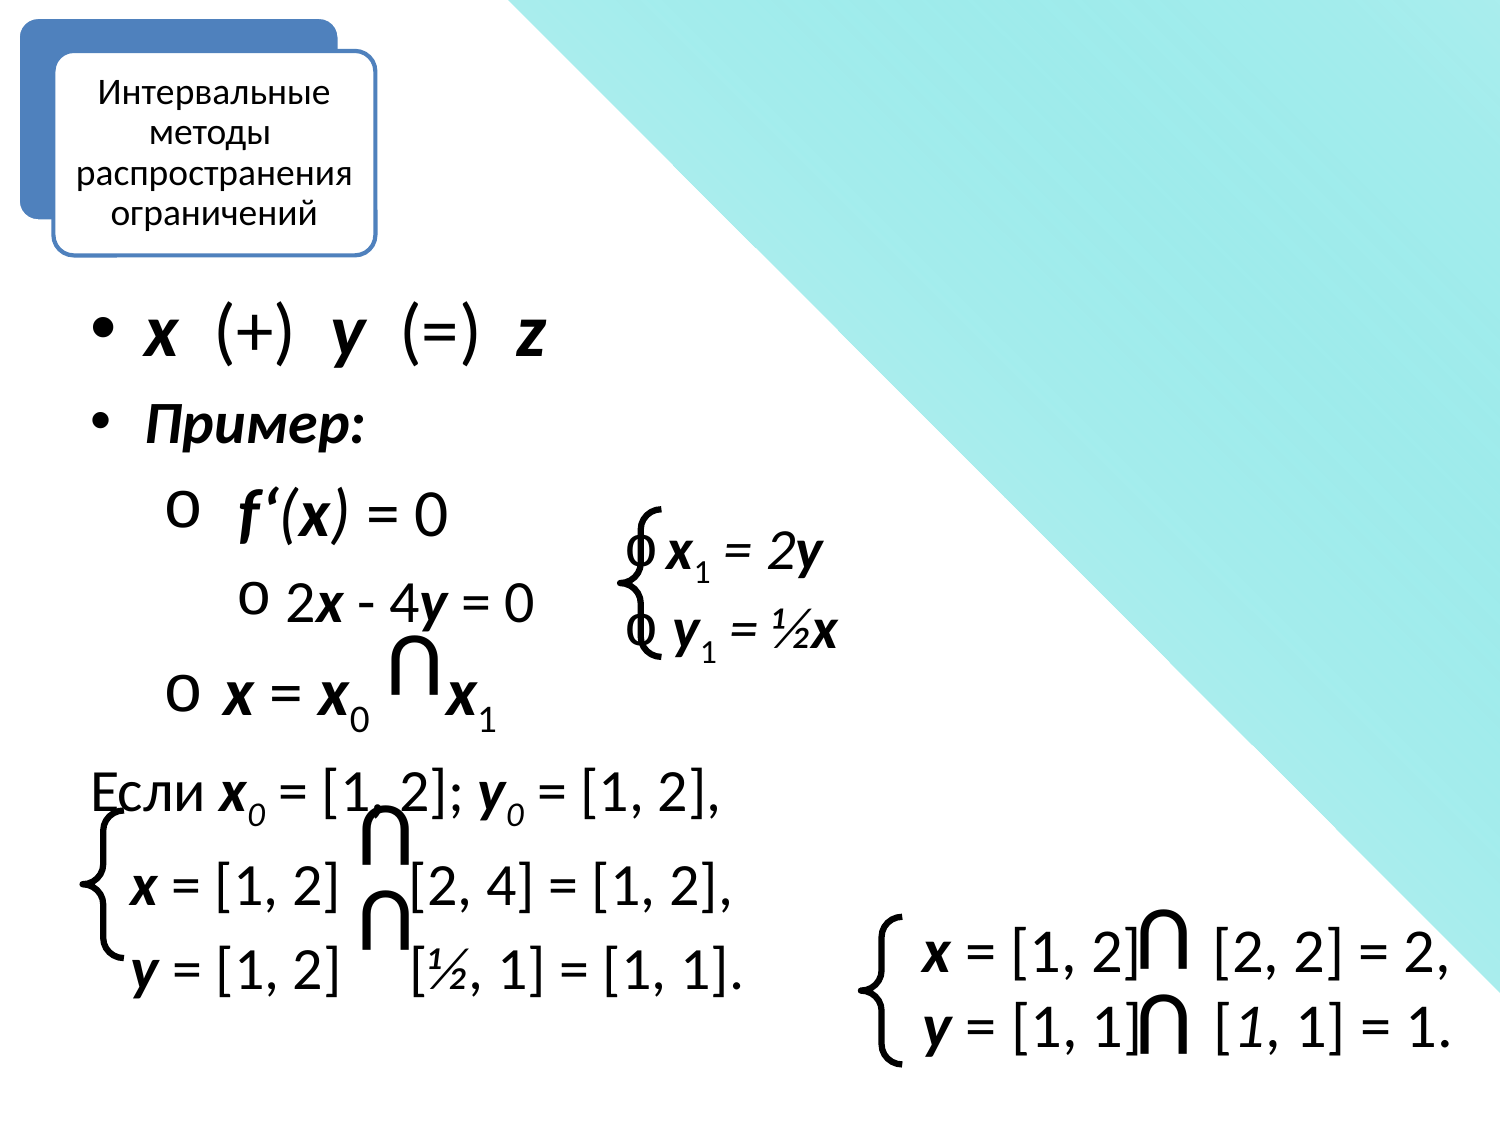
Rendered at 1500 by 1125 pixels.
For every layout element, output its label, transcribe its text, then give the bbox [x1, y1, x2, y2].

text_box U [341, 865, 430, 990]
text_box U [371, 611, 460, 736]
text_box U [341, 780, 430, 865]
text_box U [1119, 969, 1209, 1095]
text_box [506, 0, 1500, 996]
text_box [619, 508, 662, 658]
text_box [17, 16, 376, 256]
text_box U [1119, 884, 1209, 969]
list x (+) y (=) z Пример: f‘(x) = 0 2x - 4y = 0 x = x0 x1 Если x0 = [1, 2]; y0 = [1, 2], x = [1, 2] [2, 4] = [1, 2], y = [1, 2] [½, 1] = [1, 1]. [75, 274, 1404, 1017]
text_box [81, 809, 124, 959]
text_box x1 = 2y y1 = ½x [419, 503, 1170, 678]
text_box [860, 916, 903, 1066]
text_box x = [1, 2] [2, 2] = 2, y = [1, 1] [1, 1] = 1. [907, 902, 1119, 1068]
text_box x = [1, 2] [2, 2] = 2, y = [1, 1] [1, 1] = 1. [1209, 902, 1483, 1068]
